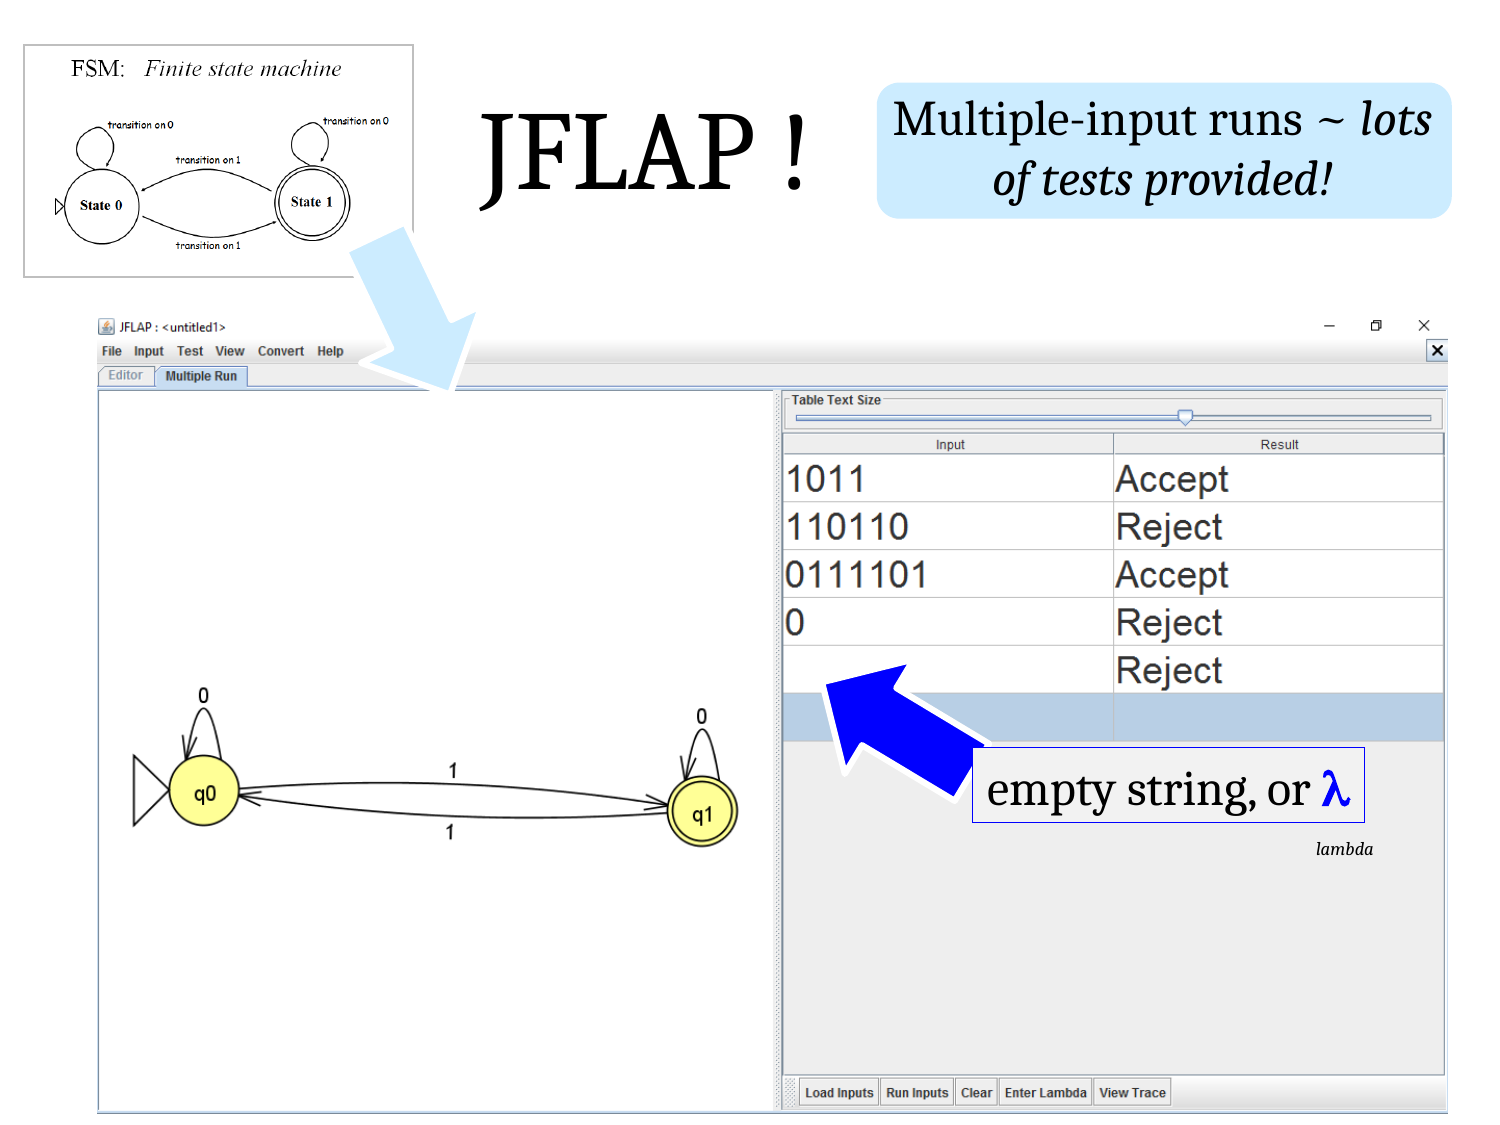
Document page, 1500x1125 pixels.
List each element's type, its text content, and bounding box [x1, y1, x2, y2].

text_box [360, 245, 449, 313]
text_box Multiple-input runs ~ lots of tests provided! [875, 77, 1450, 213]
text_box [884, 213, 1445, 219]
text_box [465, 305, 482, 313]
picture [24, 45, 413, 277]
picture [96, 315, 1448, 1114]
text_box JFLAP ! [436, 69, 858, 220]
